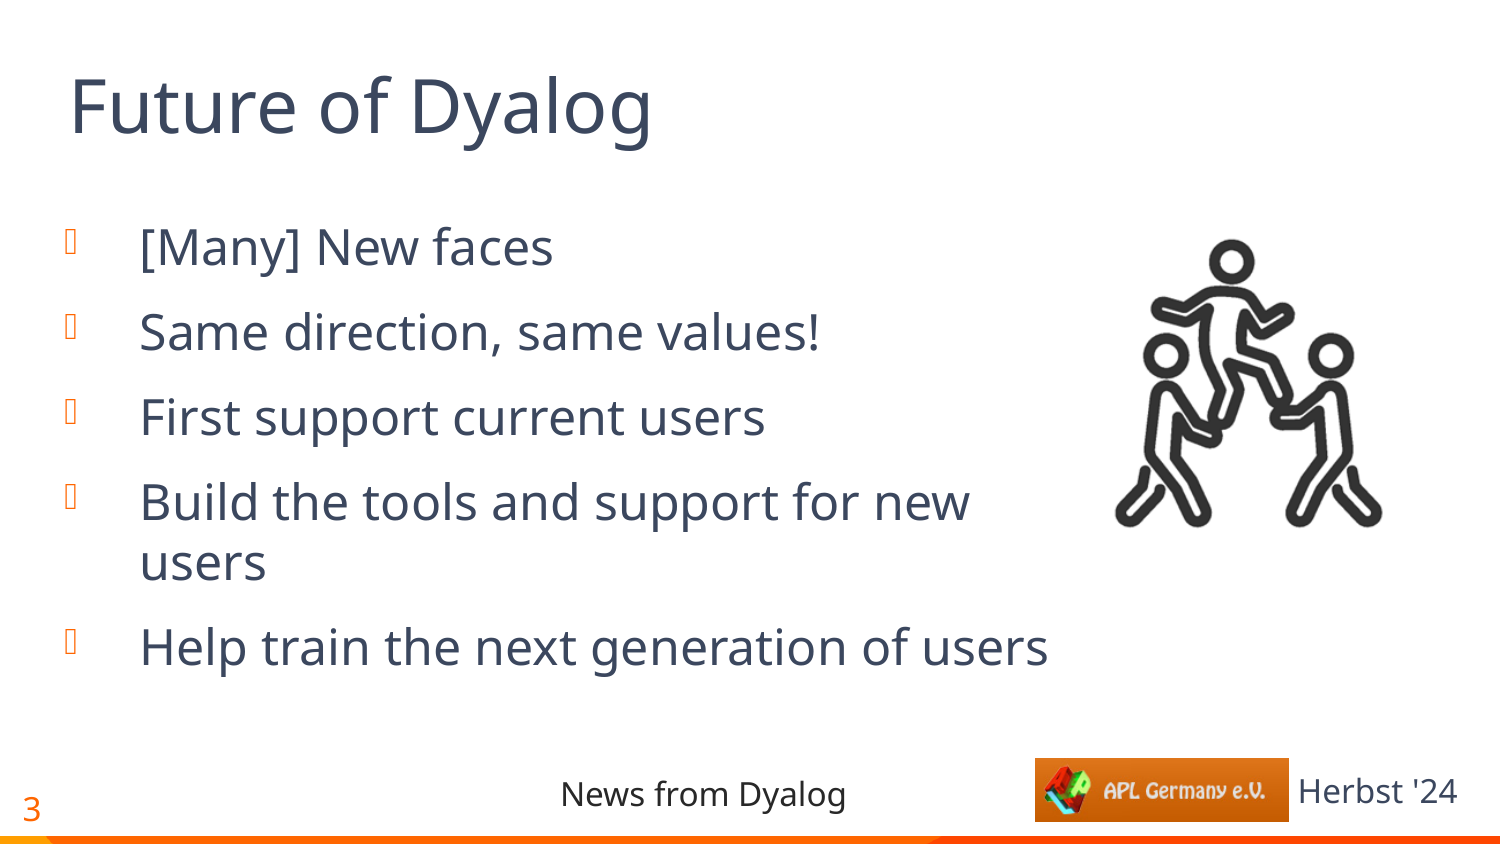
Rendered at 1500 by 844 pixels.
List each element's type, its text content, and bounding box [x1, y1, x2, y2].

title Future of Dyalog [53, 43, 1121, 157]
list [Many] New faces Same direction, same values! First support current users Build the tools and support for new users Help train the next generation of users [53, 209, 1104, 740]
picture [1035, 758, 1289, 822]
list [1050, 209, 1453, 588]
picture [0, 836, 1500, 844]
